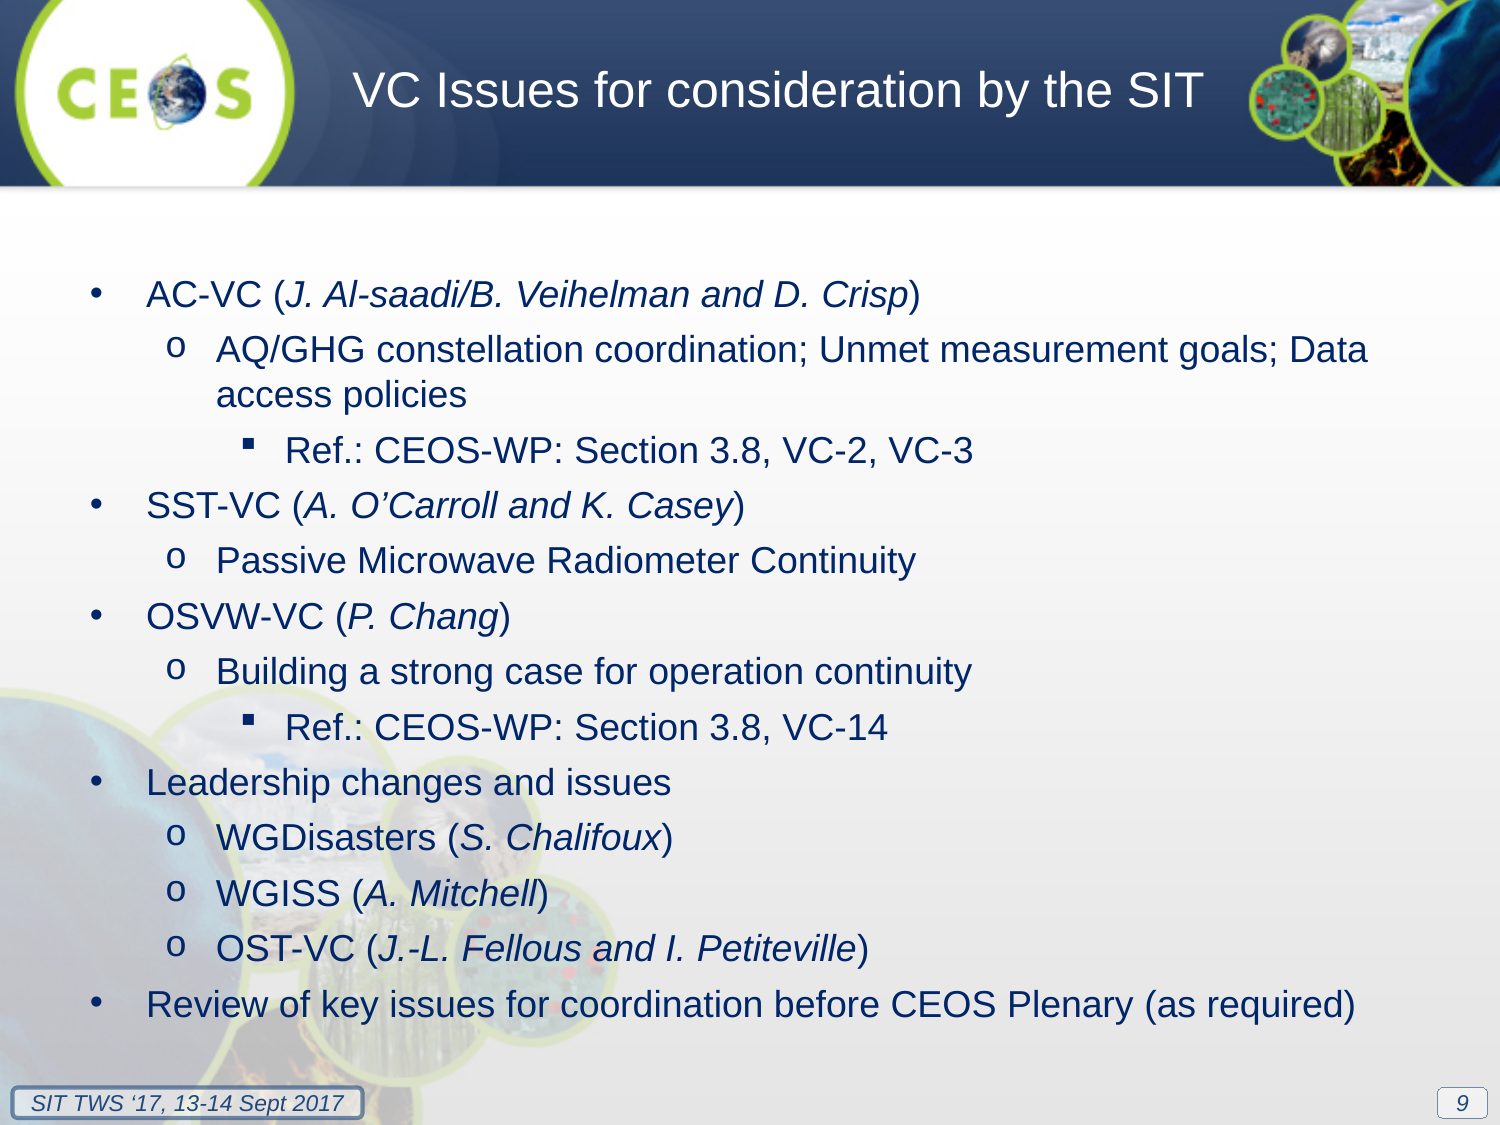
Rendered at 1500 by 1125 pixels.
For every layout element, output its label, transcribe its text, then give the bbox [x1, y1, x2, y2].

slide_number 9 [1437, 1087, 1488, 1119]
picture [0, 0, 1500, 1125]
list AC-VC (J. Al-saadi/B. Veihelman and D. Crisp) AQ/GHG constellation coordination; Unmet measurement goals; Data access policies Ref.: CEOS-WP: Section 3.8, VC-2, VC-3 SST-VC (A. O’Carroll and K. Casey) Passive Microwave Radiometer Continuity OSVW-VC (P. Chang) Building a strong case for operation continuity Ref.: CEOS-WP: Section 3.8, VC-14 Leadership changes and issues WGDisasters (S. Chalifoux) WGISS (A. Mitchell) OST-VC (J.-L. Fellous and I. Petiteville) Review of key issues for coordination before CEOS Plenary (as required) [75, 262, 1413, 1038]
list VC Issues for consideration by the SIT [337, 50, 1225, 138]
